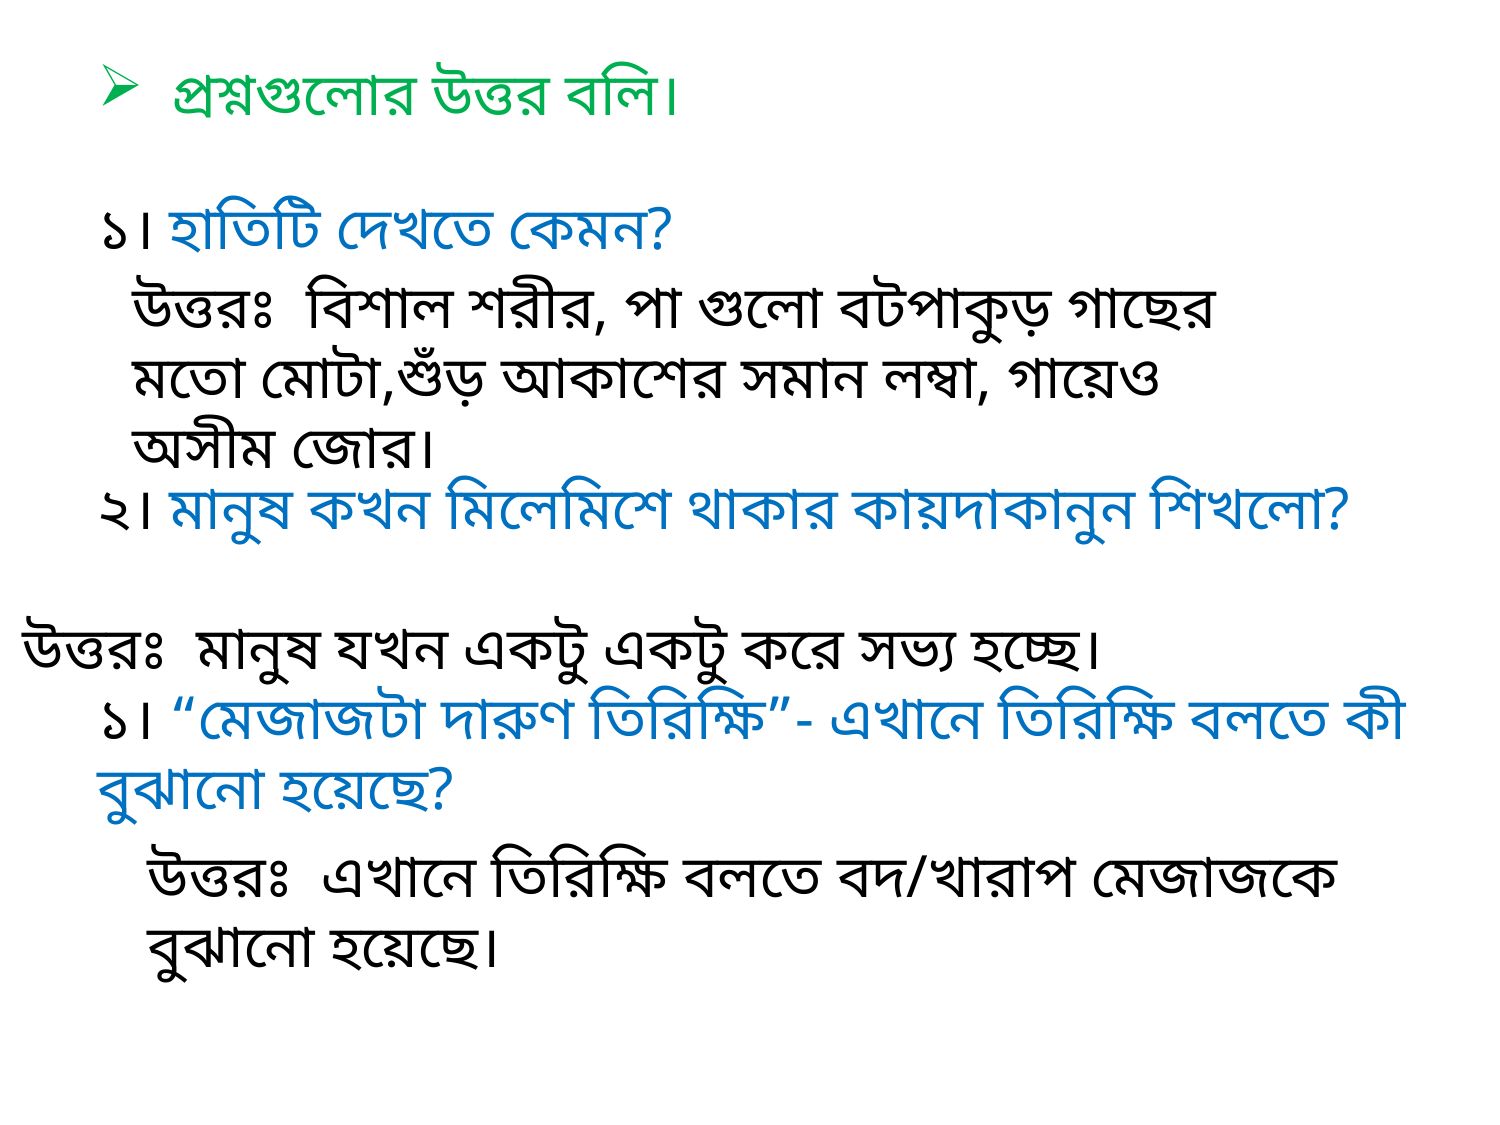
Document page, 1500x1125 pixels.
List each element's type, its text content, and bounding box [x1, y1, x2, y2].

text_box উত্তরঃ বিশাল শরীর, পা গুলো বটপাকুড় গাছের মতো মোটা,শুঁড় আকাশের সমান লম্বা, গায়েও অসীম জোর। [116, 329, 1286, 421]
text_box উত্তরঃ মানুষ যখন একটু একটু করে সভ্য হচ্ছে। [0, 600, 1126, 692]
text_box উত্তরঃ এখানে তিরিক্ষি বলতে বদ/খারাপ মেজাজকে বুঝানো হয়েছে। [132, 863, 1389, 955]
text_box প্রশ্নগুলোর উত্তর বলি। [82, 47, 709, 138]
text_box ১। হাতিটি দেখতে কেমন? ২। মানুষ কখন মিলেমিশে থাকার কায়দাকানুন শিখলো? ১। “মেজাজটা দারুণ তিরিক্ষি”- এখানে তিরিক্ষি বলতে কী বুঝানো হয়েছে? [82, 33, 1500, 910]
